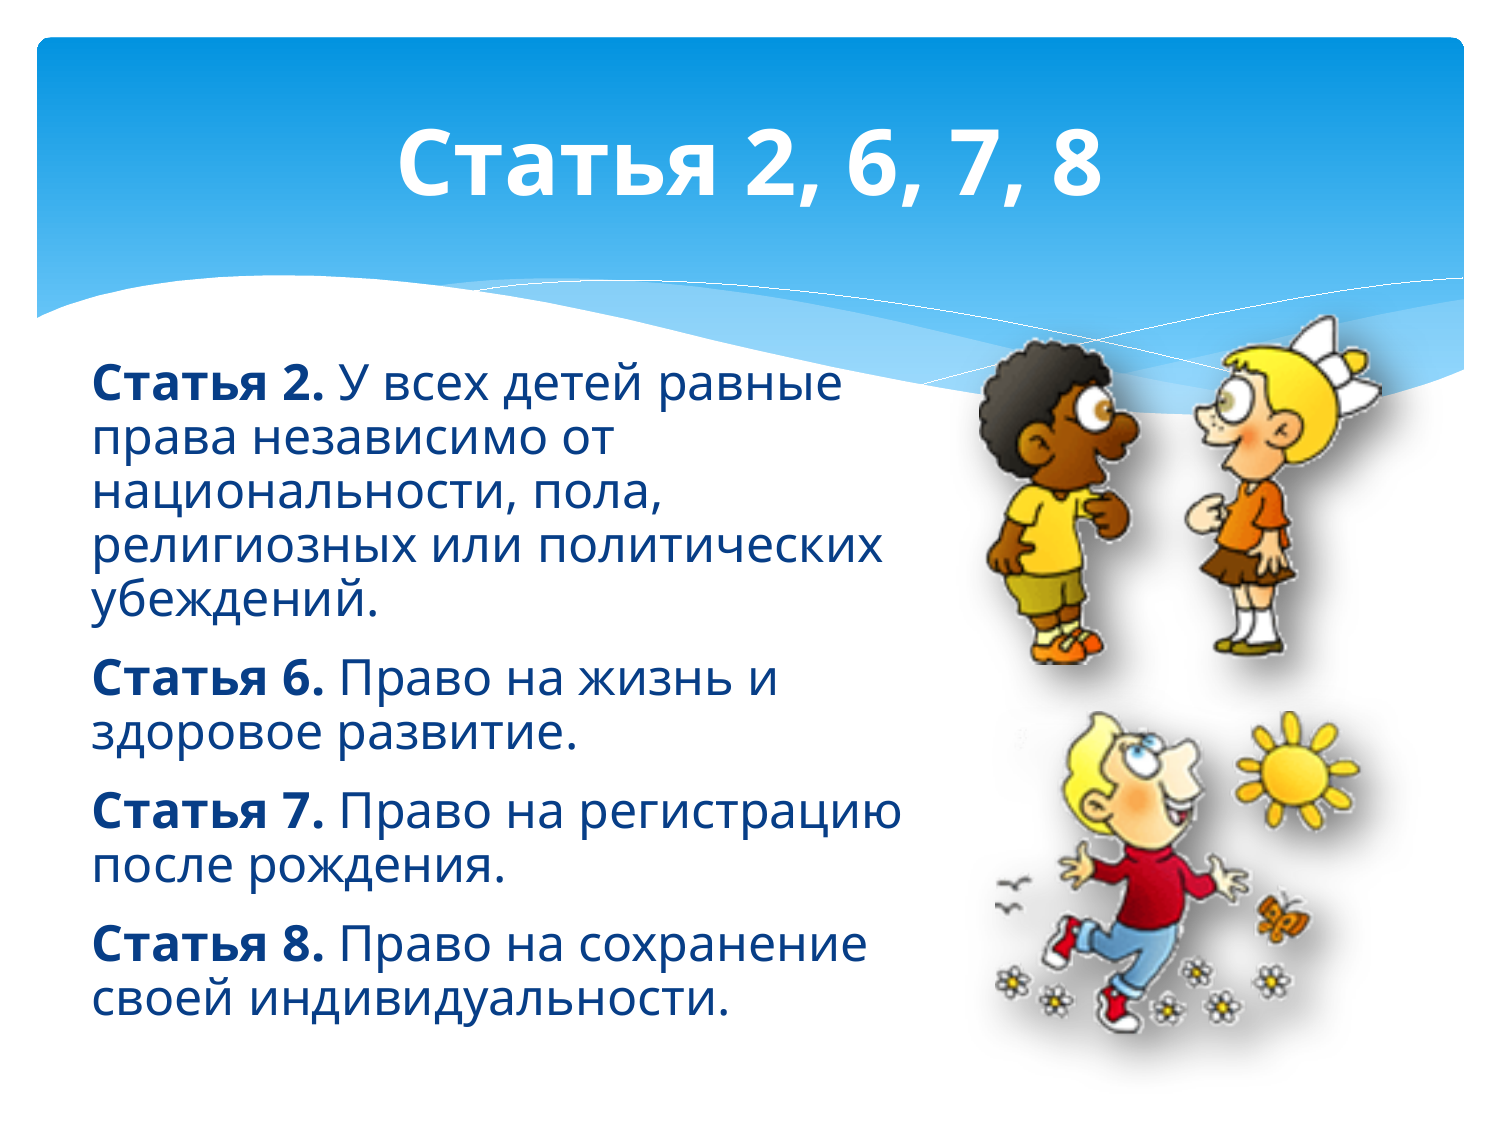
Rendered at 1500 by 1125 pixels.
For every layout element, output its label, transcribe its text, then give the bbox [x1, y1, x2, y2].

picture [995, 711, 1366, 1040]
list Статья 2. У всех детей равные права независимо от национальности, пола, религиозных или политических убеждений. Статья 6. Право на жизнь и здоровое развитие. Статья 7. Право на регистрацию после рождения. Статья 8. Право на сохранение своей индивидуальности. [76, 349, 928, 1083]
picture [979, 290, 1382, 665]
title Статья 2, 6, 7, 8 [75, 55, 1425, 261]
